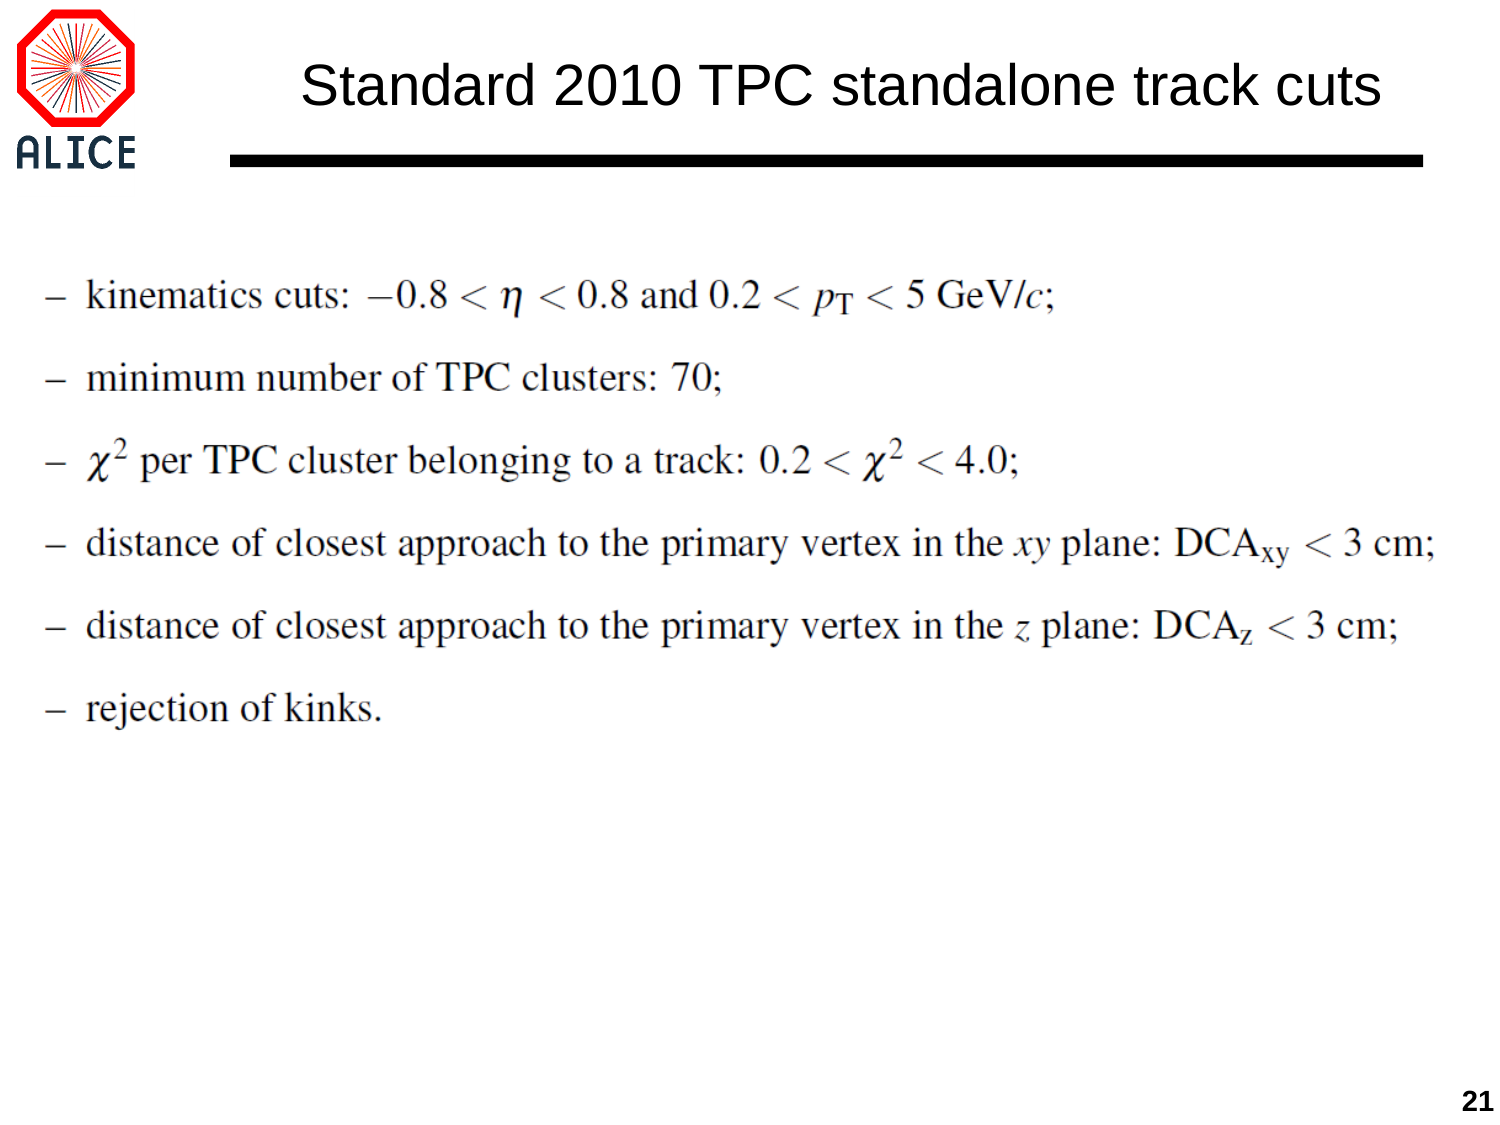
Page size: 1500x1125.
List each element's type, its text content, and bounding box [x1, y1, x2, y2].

picture [22, 243, 1471, 762]
text_box 21 [1447, 1074, 1500, 1125]
picture [17, 9, 135, 197]
title Standard 2010 TPC standalone track cuts [206, 31, 1479, 134]
